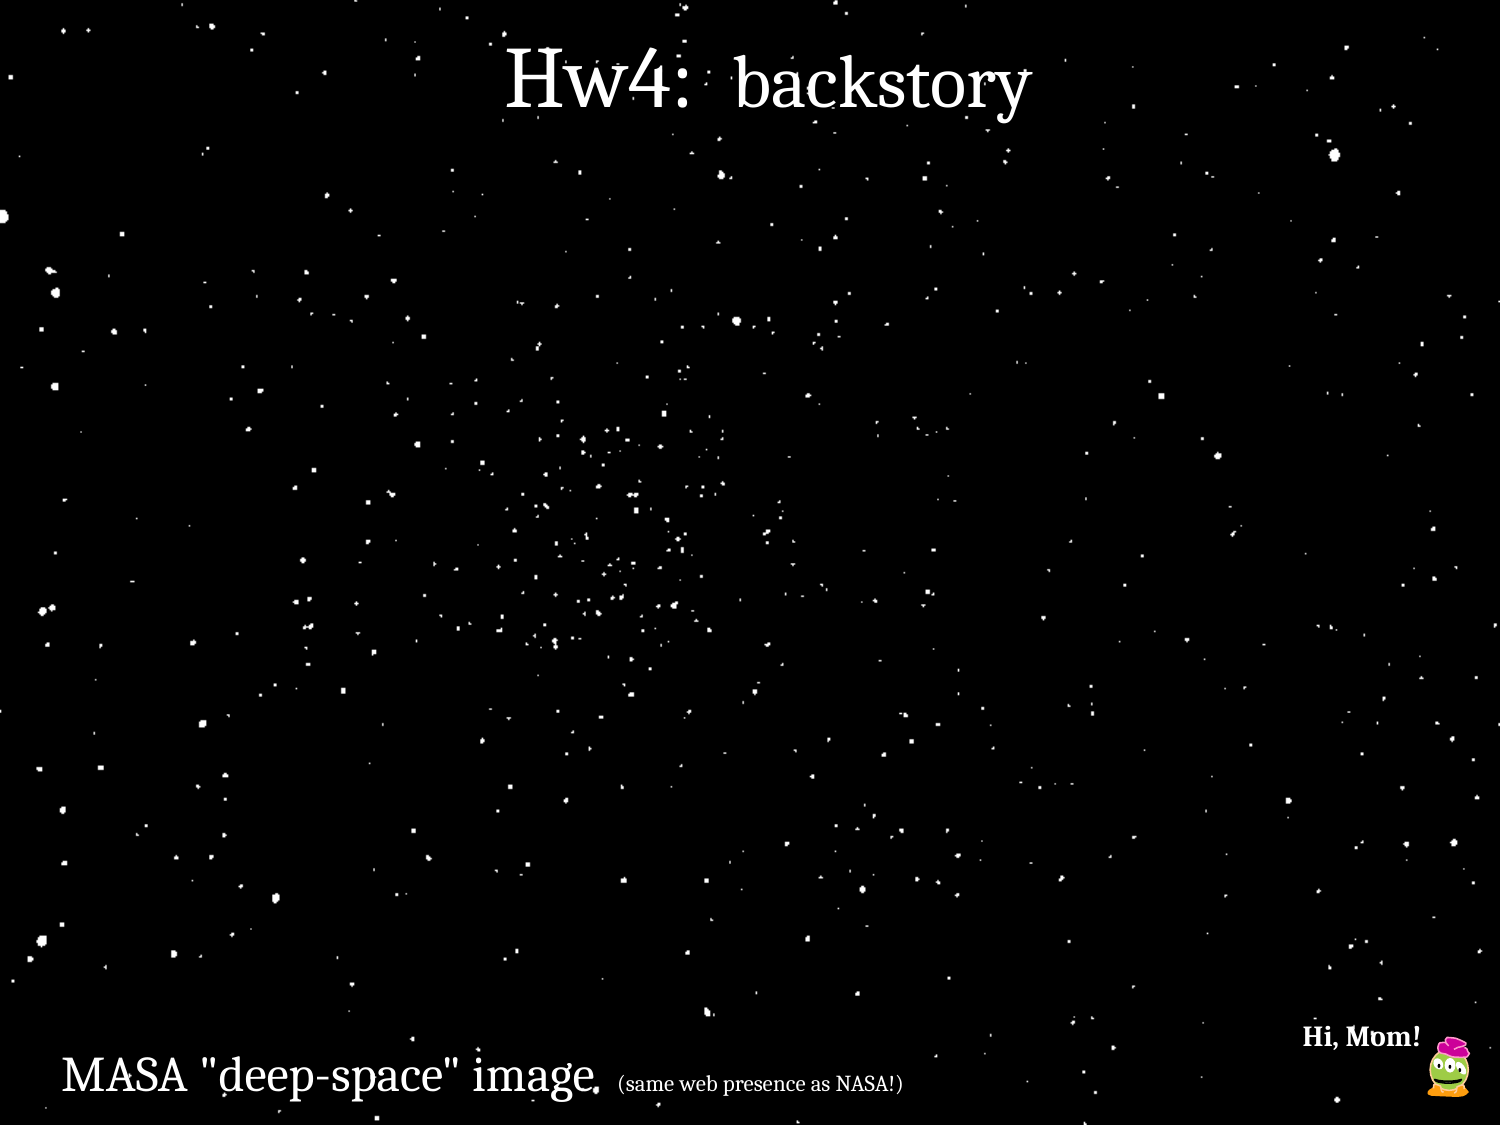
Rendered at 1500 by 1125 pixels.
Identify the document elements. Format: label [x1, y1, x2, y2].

picture [0, 0, 1500, 1125]
text_box [1428, 1037, 1470, 1097]
